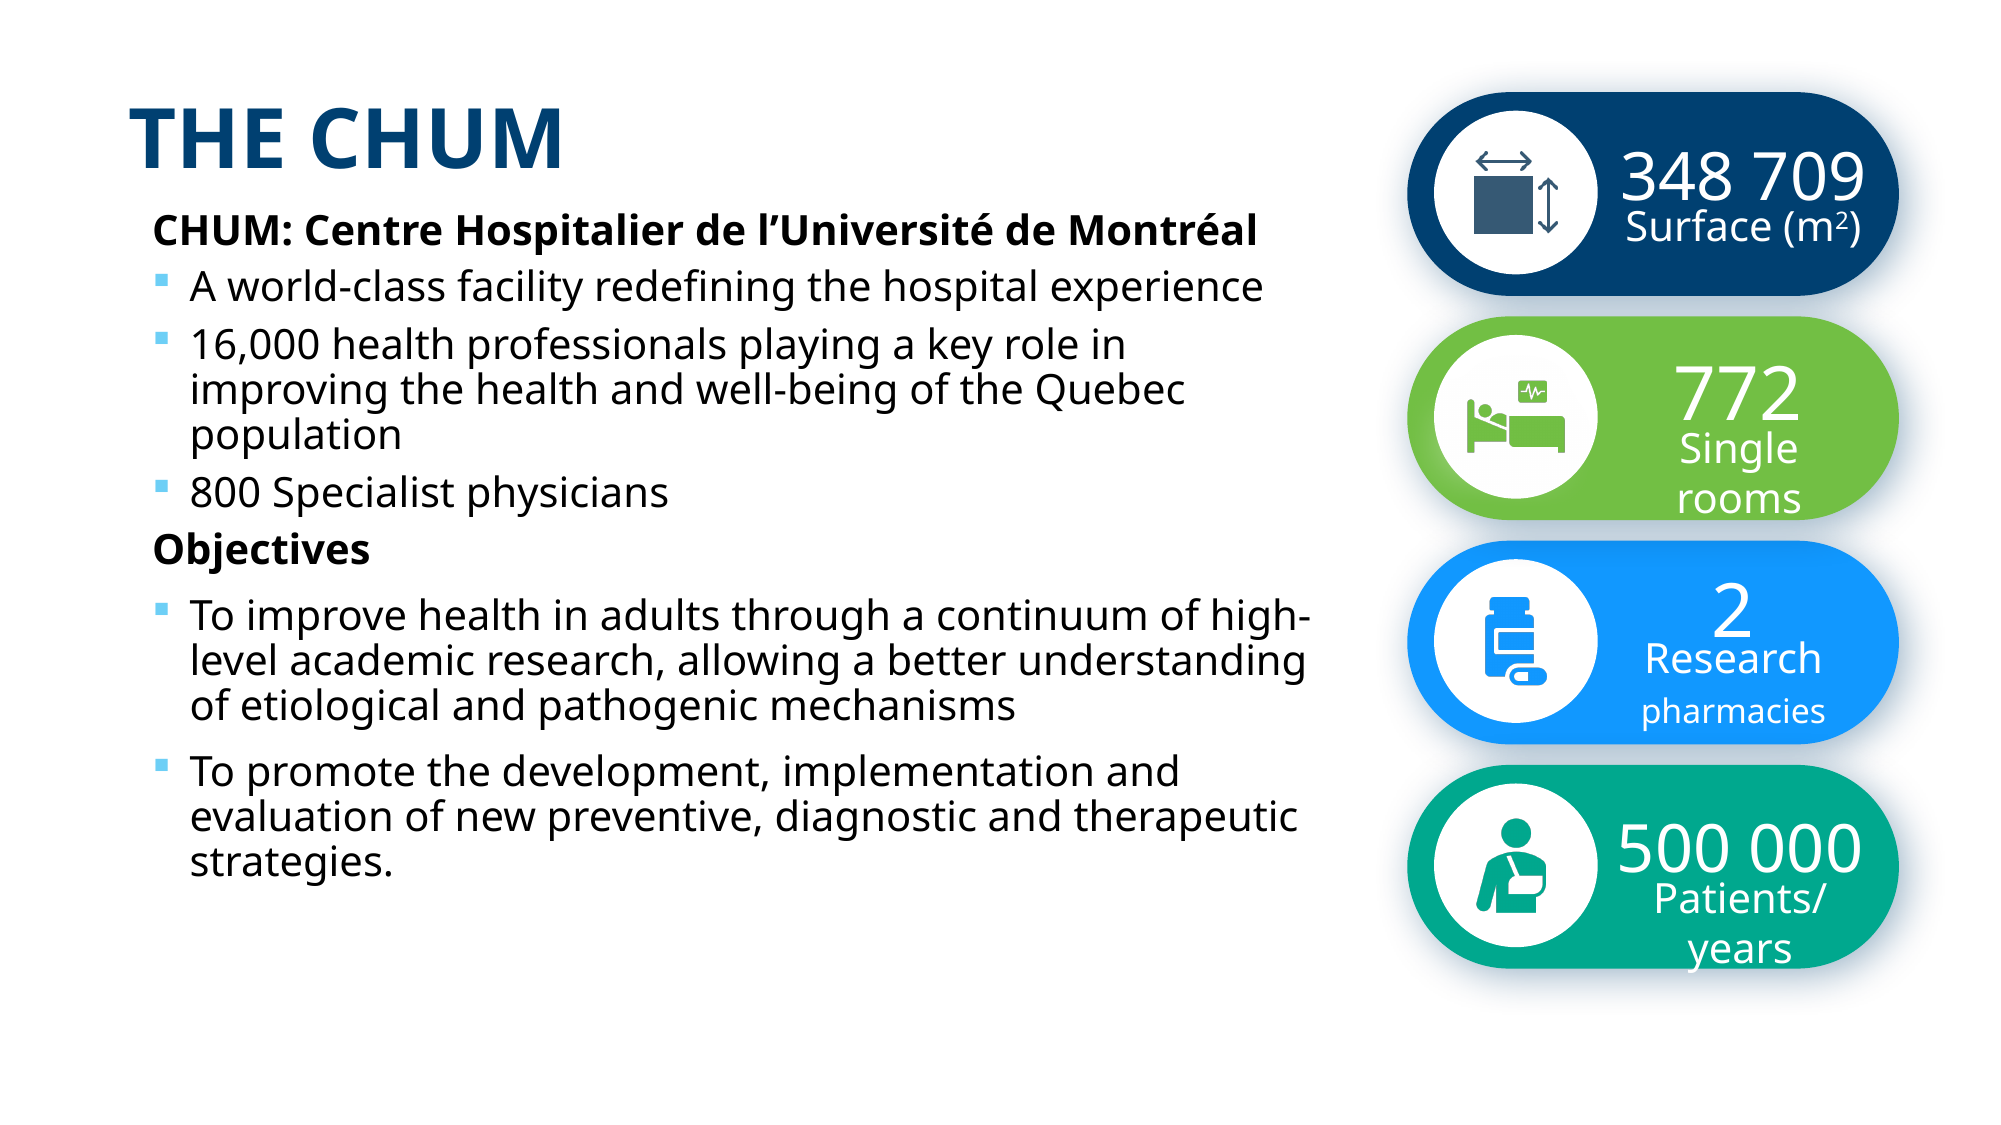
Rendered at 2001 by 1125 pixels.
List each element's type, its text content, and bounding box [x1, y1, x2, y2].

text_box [1407, 92, 1914, 969]
text_box CHUM: Centre Hospitalier de l’Université de Montréal A world-class facility redefining the hospital experience 16,000 health professionals playing a key role in improving the health and well-being of the Quebec population 800 Specialist physicians Objectives To improve health in adults through a continuum of high-level academic research, allowing a better understanding of etiological and pathogenic mechanisms To promote the development, implementation and evaluation of new preventive, diagnostic and therapeutic strategies. [137, 185, 1346, 1066]
text_box THE CHUM [113, 48, 795, 234]
